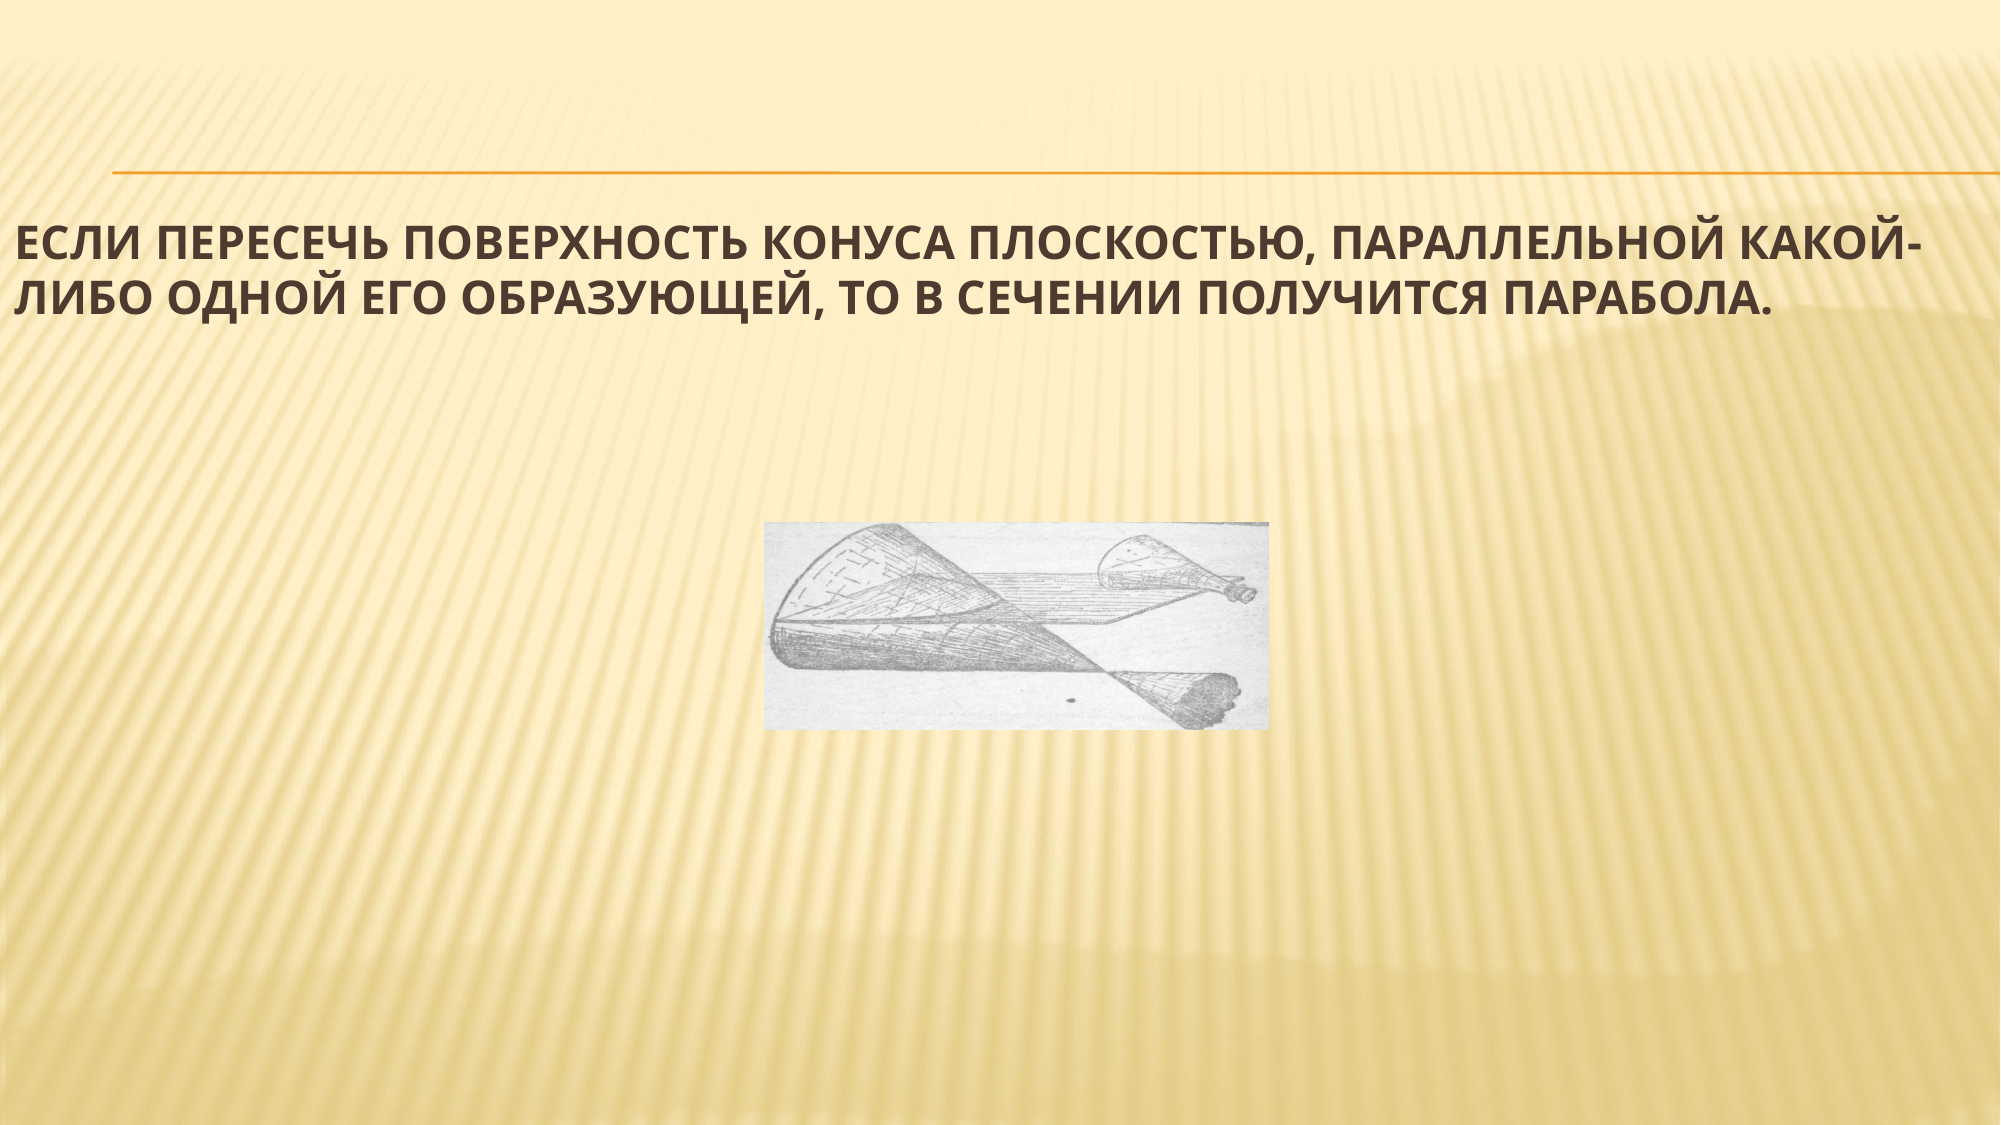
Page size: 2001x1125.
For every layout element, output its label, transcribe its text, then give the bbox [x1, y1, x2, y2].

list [764, 521, 1270, 731]
title Если пересечь поверхность конуса плоскостью, параллельной какой-либо одной его образующей, то в сечении получится парабола. [0, 181, 2000, 421]
